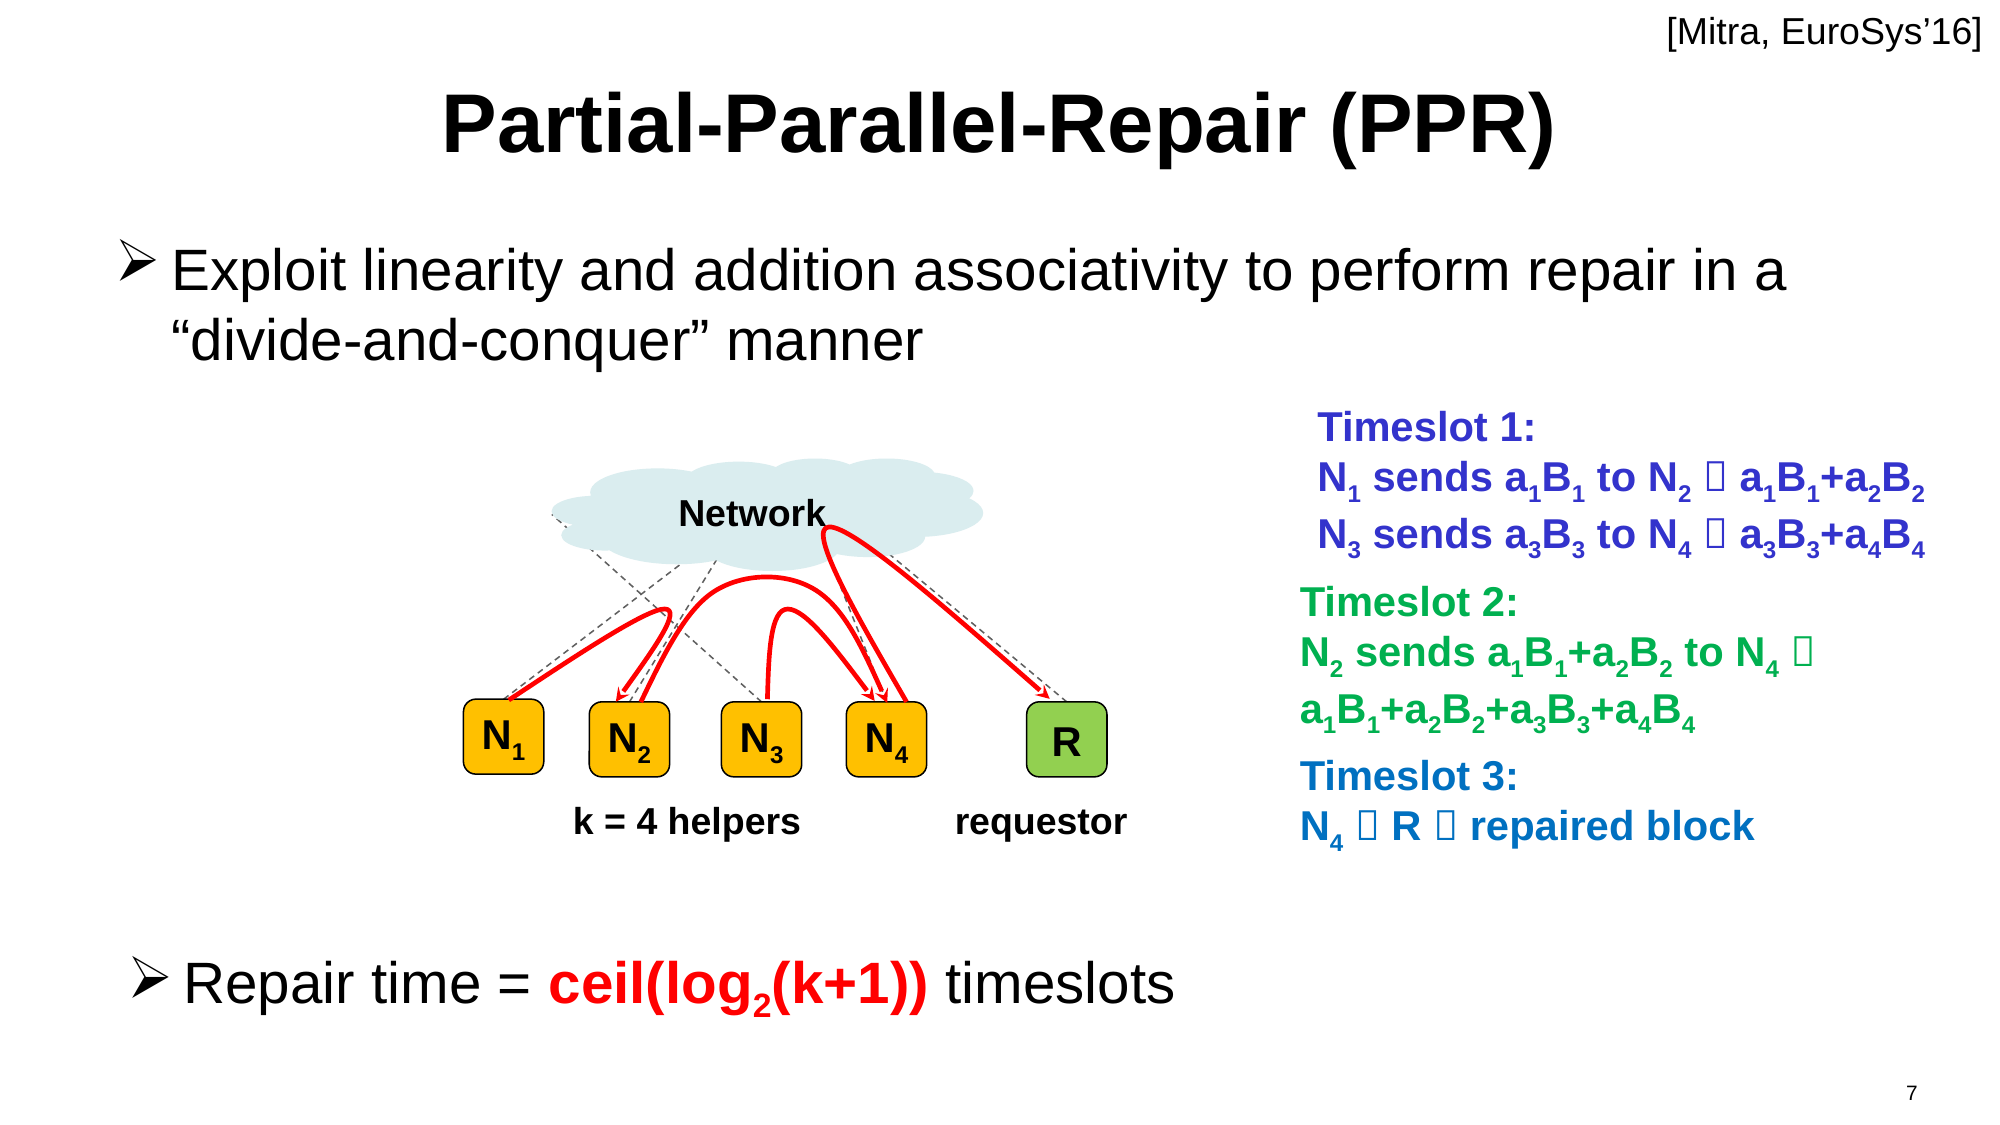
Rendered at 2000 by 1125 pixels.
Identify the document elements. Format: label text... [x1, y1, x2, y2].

title Partial-Parallel-Repair (PPR) [99, 24, 1900, 213]
text_box Repair time = ceil(log2(k+1)) timeslots [112, 937, 1887, 1100]
text_box requestor [939, 789, 1143, 850]
text_box k = 4 helpers [558, 789, 816, 850]
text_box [463, 457, 1108, 778]
slide_number 7 [1466, 1072, 1933, 1125]
text_box [Mitra, EuroSys’16] [1651, 0, 1998, 60]
list Exploit linearity and addition associativity to perform repair in a “divide-and-conquer” manner [99, 224, 1900, 400]
text_box Timeslot 3: N4  R  repaired block [1299, 748, 1912, 856]
text_box Timeslot 2: N2 sends a1B1+a2B2 to N4  a1B1+a2B2+a3B3+a4B4 [1299, 575, 1912, 739]
text_box Timeslot 1: N1 sends a1B1 to N2  a1B1+a2B2 N3 sends a3B3 to N4  a3B3+a4B4 [1317, 399, 1926, 564]
